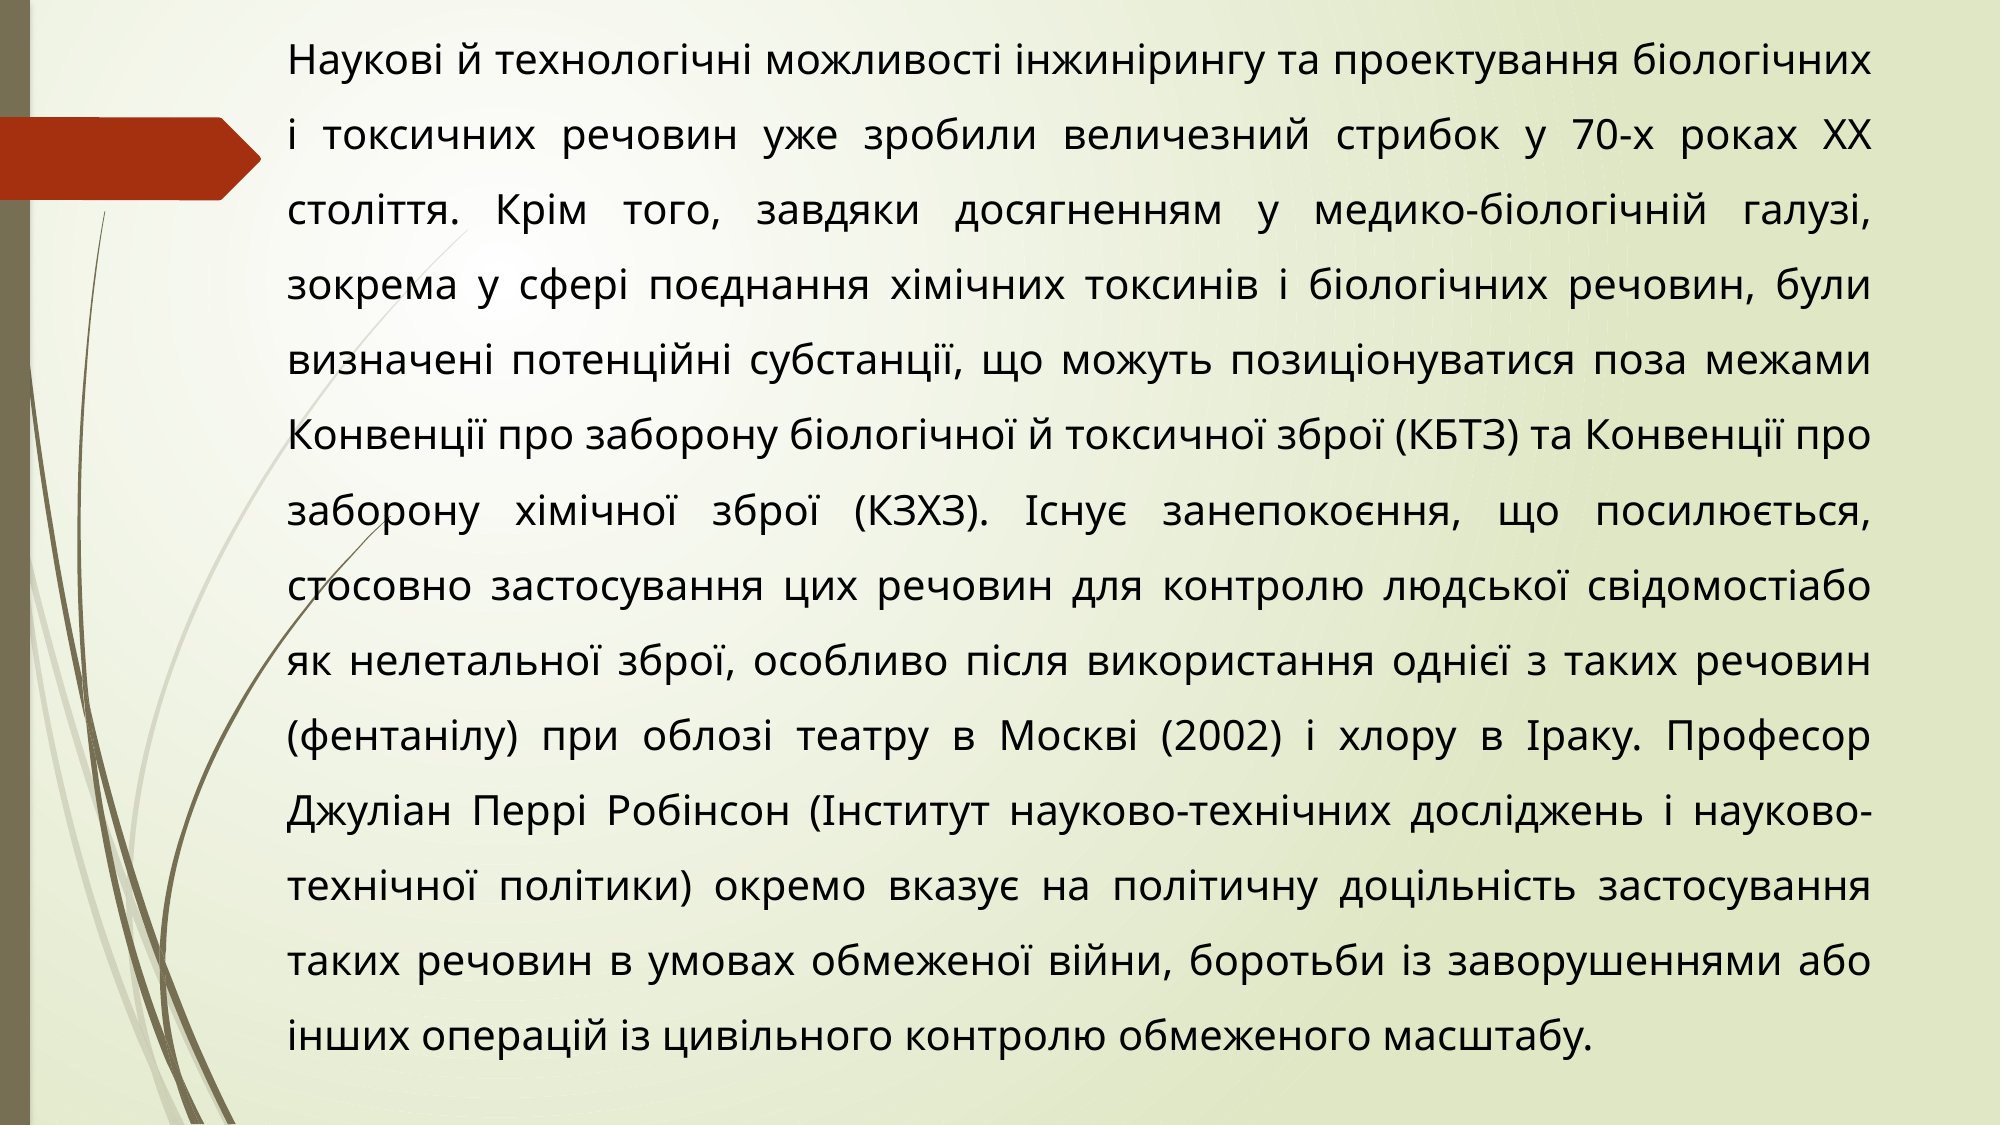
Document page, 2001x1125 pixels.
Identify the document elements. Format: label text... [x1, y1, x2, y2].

list Наукові й технологічні можливості інжинірингу та проектування біологічних і токсичних речовин уже зробили величезний стрибок у 70-х роках ХХ століття. Крім того, завдяки досягненням у медико-біологічній галузі, зокрема у сфері поєднання хімічних токсинів і біологічних речовин, були визначені потенційні субстанції, що можуть позиціонуватися поза межами Конвенції про заборону біологічної й токсичної зброї (КБТЗ) та Конвенції про заборону хімічної зброї (КЗХЗ). Існує занепокоєння, що посилюється, стосовно застосування цих речовин для контролю людської свідомостіабо як нелетальної зброї, особливо після використання однієї з таких речовин (фентанілу) при облозі театру в Москві (2002) і хлору в Іраку. Професор Джуліан Перрі Робінсон (Інститут науково-технічних досліджень і науково-технічної політики) окремо вказує на політичну доцільність застосування таких речовин в умовах обмеженої війни, боротьби із заворушеннями або інших операцій із цивільного контролю обмеженого масштабу. [271, 0, 1888, 1125]
